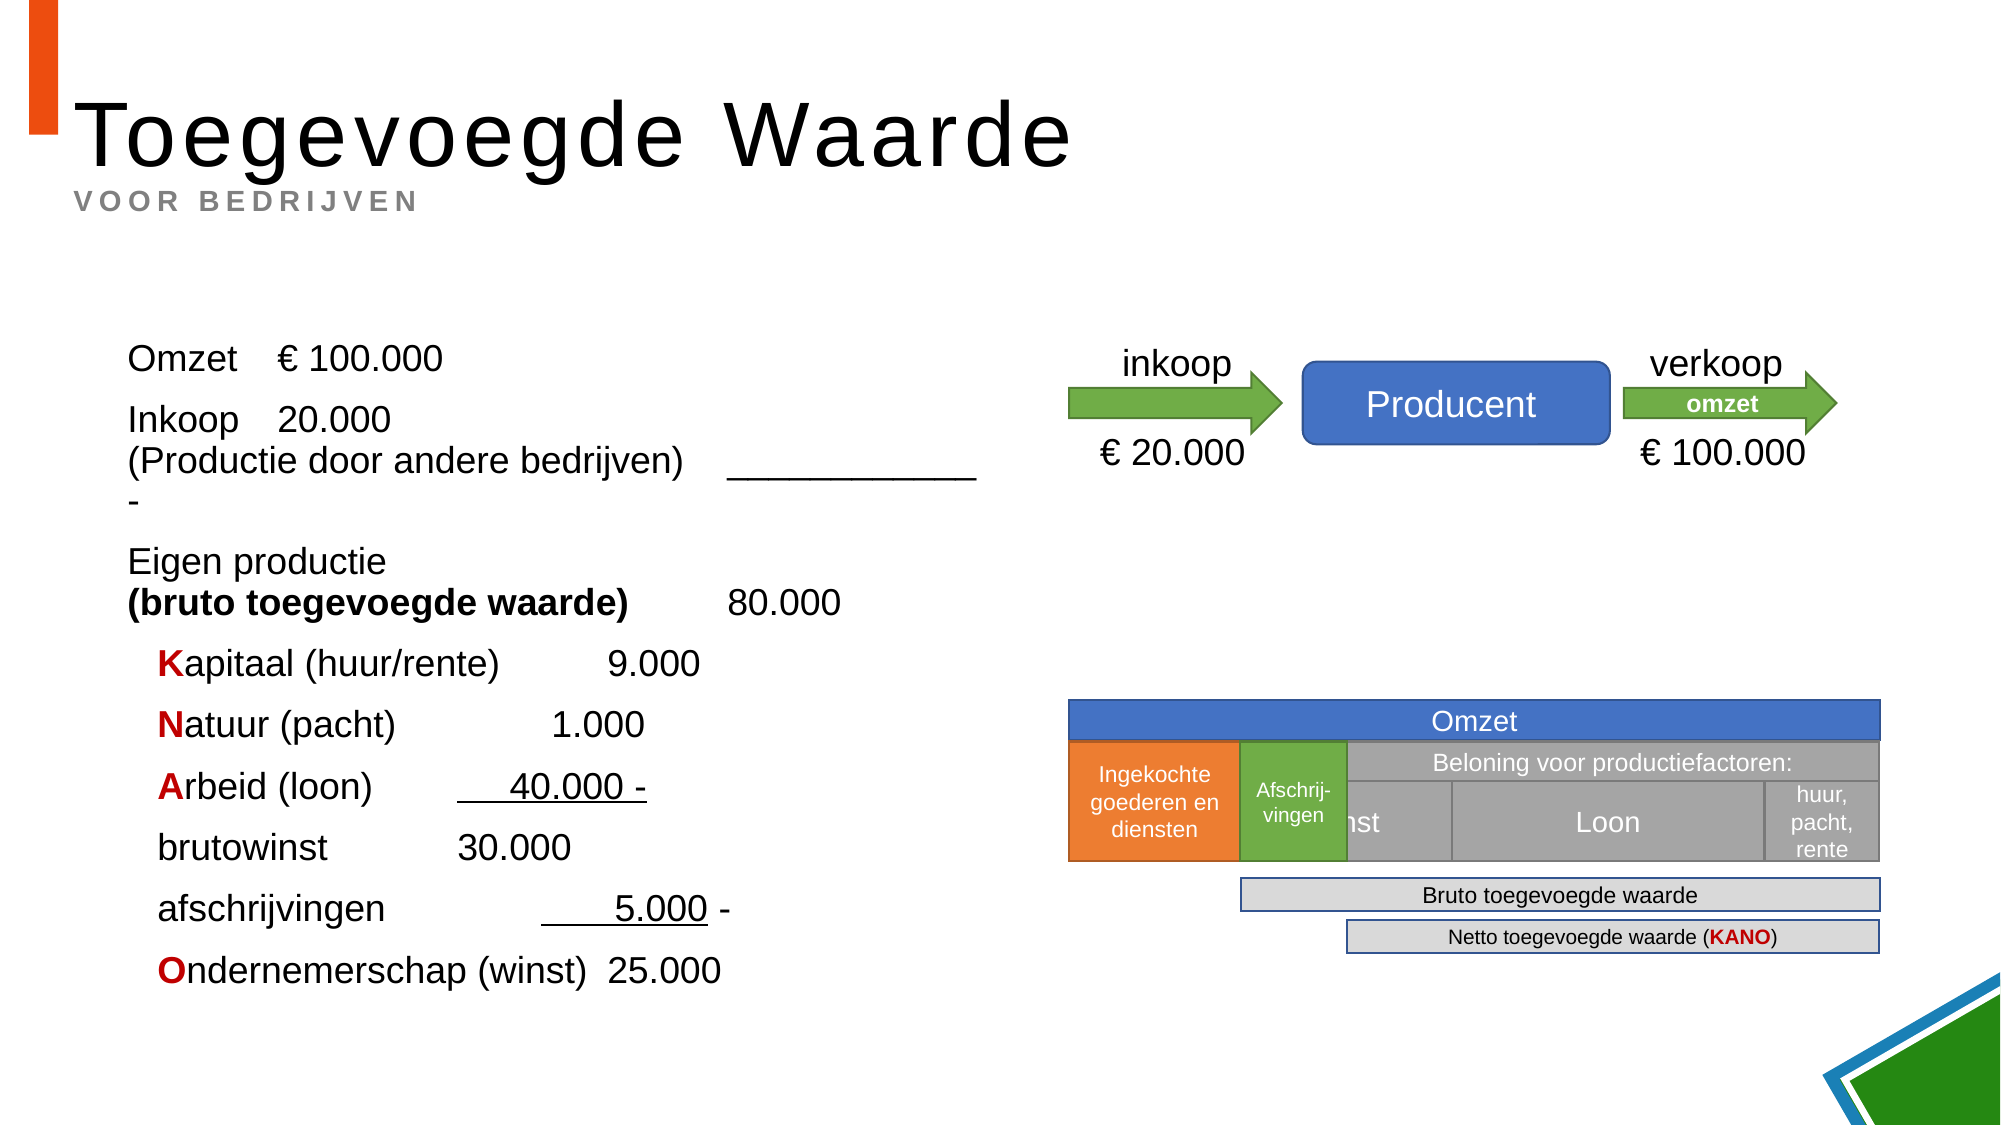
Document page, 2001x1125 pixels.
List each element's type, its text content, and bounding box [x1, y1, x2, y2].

text_box winst [1348, 782, 1453, 862]
text_box Omzet [1068, 699, 1881, 741]
text_box Beloning voor productiefactoren: [1348, 740, 1880, 782]
text_box € 100.000 [1625, 420, 1822, 480]
text_box Afschrij-vingen [1239, 740, 1348, 862]
text_box omzet [1622, 370, 1838, 420]
title Toegevoegde Waarde VOOR BEDRIJVEN via de productiewaarde: toegevoegde waarde bedrijven [58, 59, 1945, 278]
text_box huur, pacht, rente [1764, 782, 1880, 862]
list Omzet € 100.000 Inkoop 20.000 (Productie door andere bedrijven) ____________ - Eigen productie (bruto toegevoegde waarde) 80.000 Kapitaal (huur/rente) 9.000 Natuur (pacht) 1.000 Arbeid (loon) 40.000 - brutowinst 30.000 afschrijvingen 5.000 - Ondernemerschap (winst) 25.000 [112, 265, 1000, 1038]
text_box verkoop [1634, 331, 1798, 392]
text_box Bruto toegevoegde waarde [1240, 877, 1881, 912]
text_box Ingekochte goederen en diensten [1068, 740, 1239, 862]
text_box inkoop [1107, 331, 1248, 392]
text_box € 20.000 [1085, 420, 1261, 480]
text_box Netto toegevoegde waarde (KANO) [1346, 919, 1880, 954]
text_box Loon [1453, 782, 1764, 862]
text_box [1068, 370, 1284, 426]
text_box Producent [1301, 360, 1611, 446]
